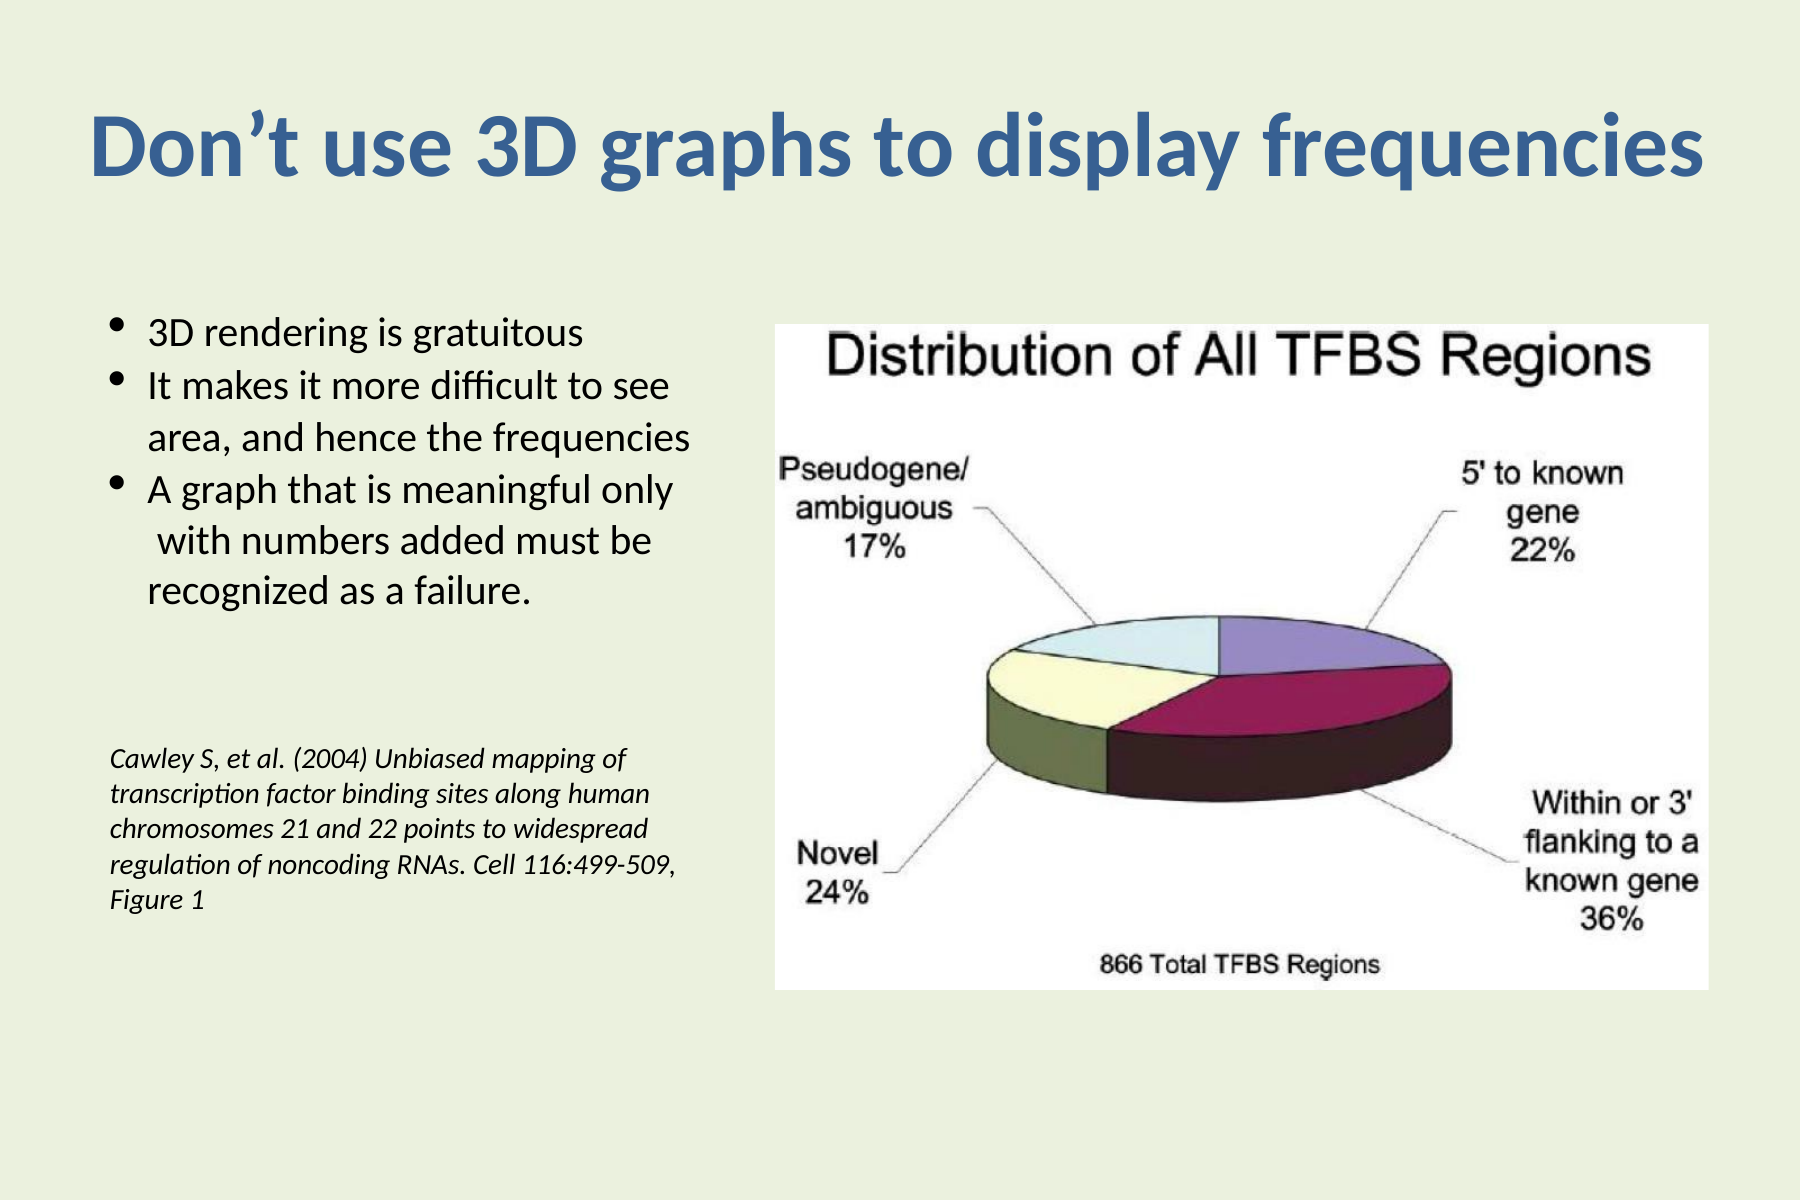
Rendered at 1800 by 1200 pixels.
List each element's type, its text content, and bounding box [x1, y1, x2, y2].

title Don’t use 3D graphs to display frequencies [87, 82, 1716, 285]
text_box Cawley S, et al. (2004) Unbiased mapping of transcription factor binding sites along human chromosomes 21 and 22 points to widespread regulation of noncoding RNAs. Cell 116:499-509, Figure 1 [107, 737, 684, 916]
text_box [774, 324, 1709, 990]
text_box 3D rendering is gratuitous It makes it more difficult to see area, and hence the frequencies A graph that is meaningful only with numbers added must be recognized as a failure. [107, 299, 694, 614]
